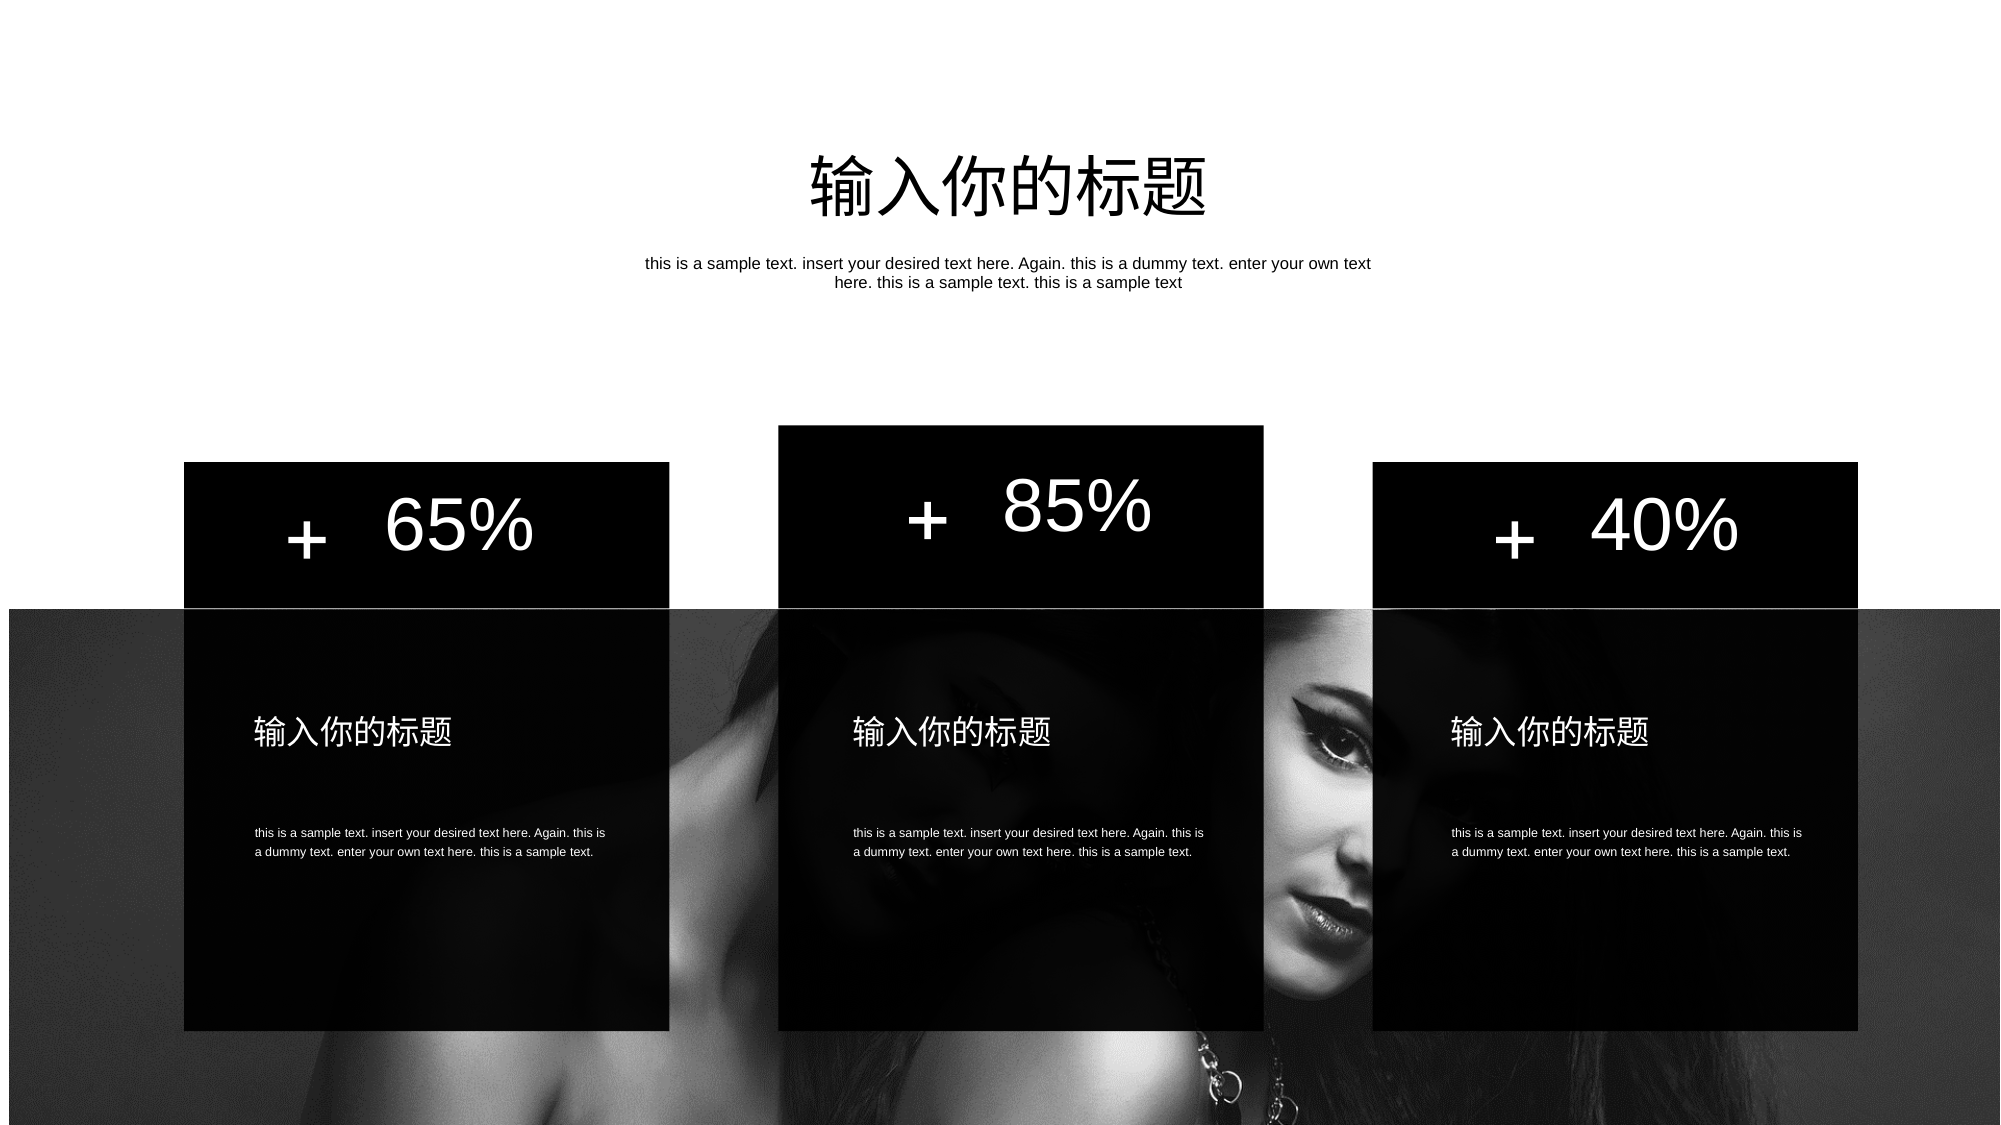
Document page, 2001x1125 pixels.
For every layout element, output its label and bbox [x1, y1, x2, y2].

picture [9, 609, 2000, 1125]
text_box [184, 137, 1858, 1032]
